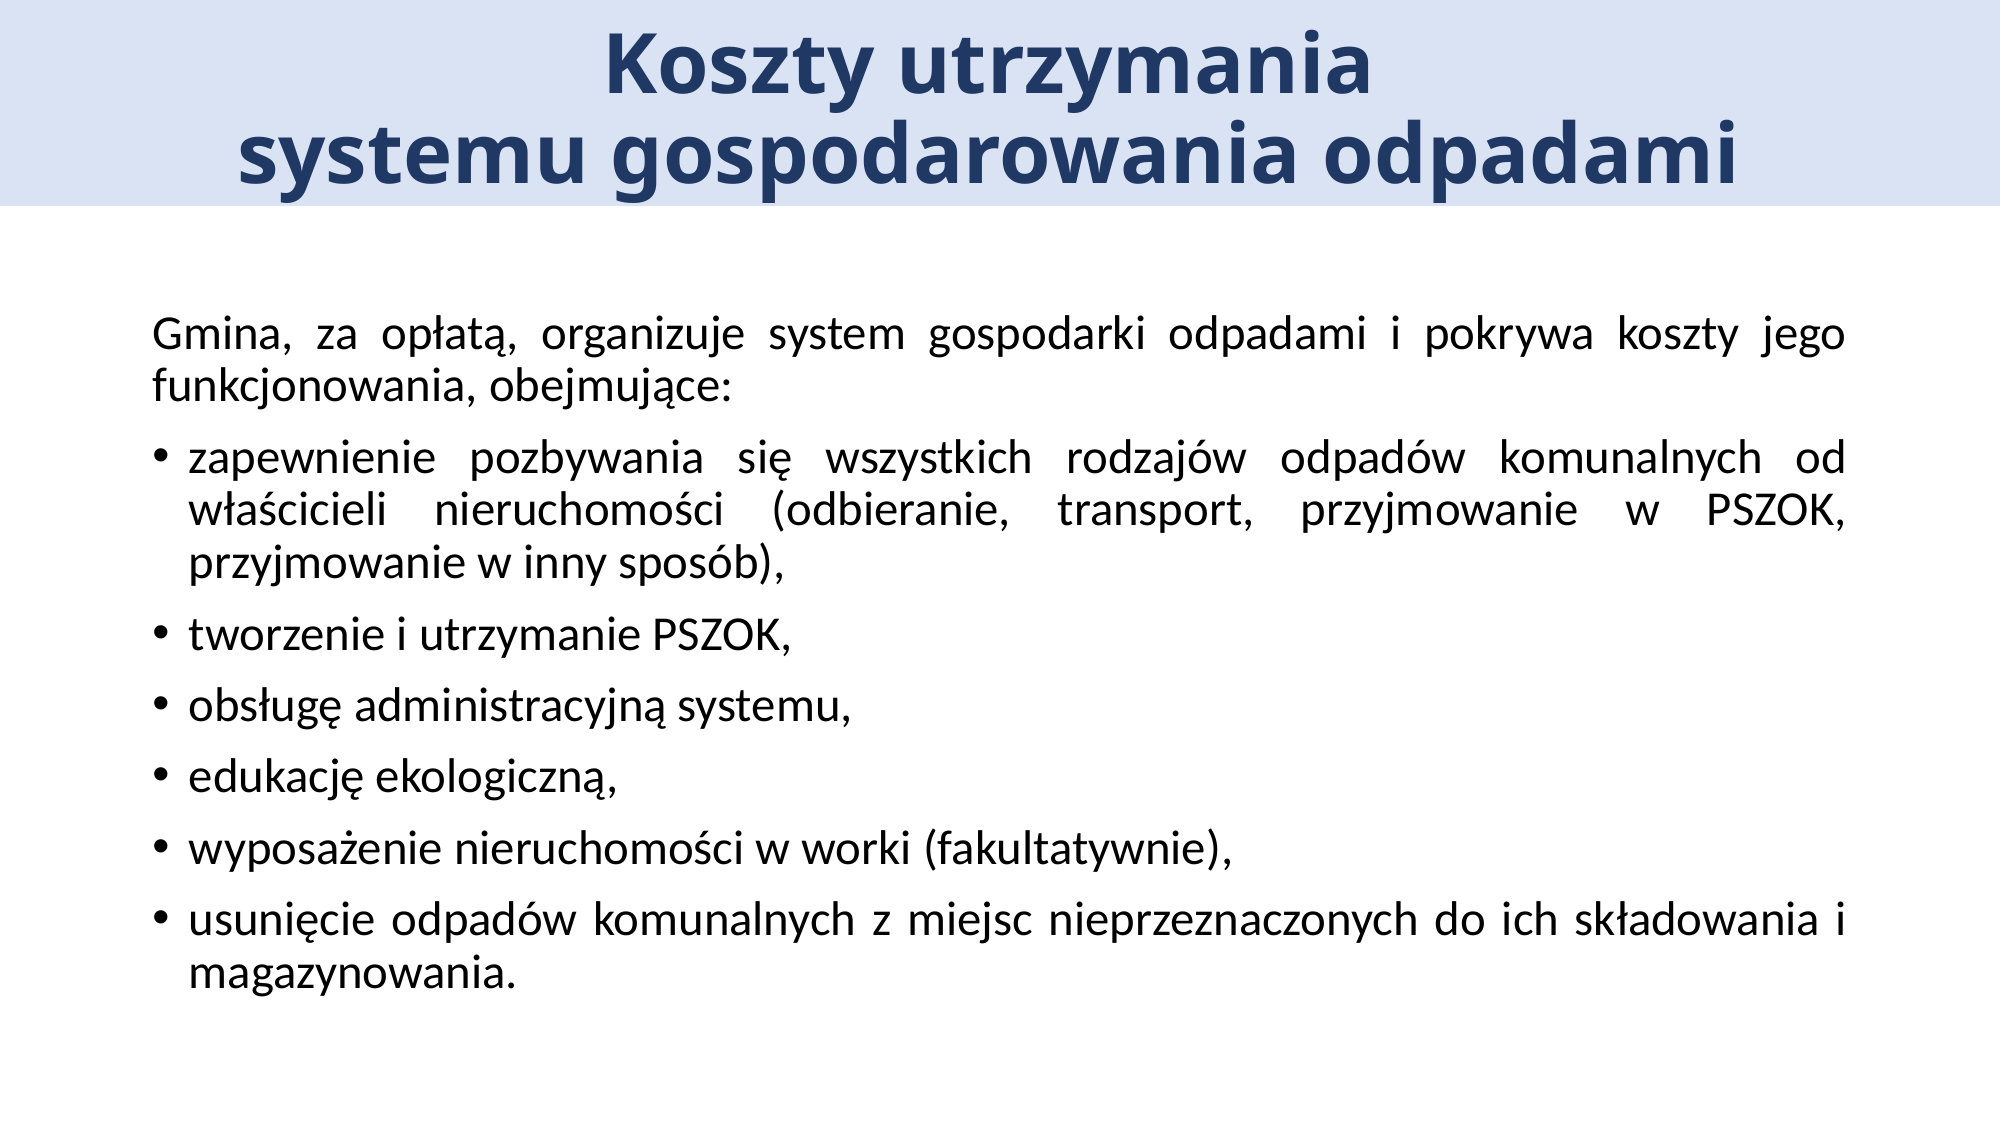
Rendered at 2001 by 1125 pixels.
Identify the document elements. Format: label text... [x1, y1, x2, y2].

title Koszty utrzymania systemu gospodarowania odpadami [137, 3, 1863, 221]
text_box [0, 0, 2000, 206]
list Gmina, za opłatą, organizuje system gospodarki odpadami i pokrywa koszty jego funkcjonowania, obejmujące: zapewnienie pozbywania się wszystkich rodzajów odpadów komunalnych od właścicieli nieruchomości (odbieranie, transport, przyjmowanie w PSZOK, przyjmowanie w inny sposób), tworzenie i utrzymanie PSZOK, obsługę administracyjną systemu, edukację ekologiczną, wyposażenie nieruchomości w worki (fakultatywnie), usunięcie odpadów komunalnych z miejsc nieprzeznaczonych do ich składowania i magazynowania. [137, 299, 1863, 1014]
